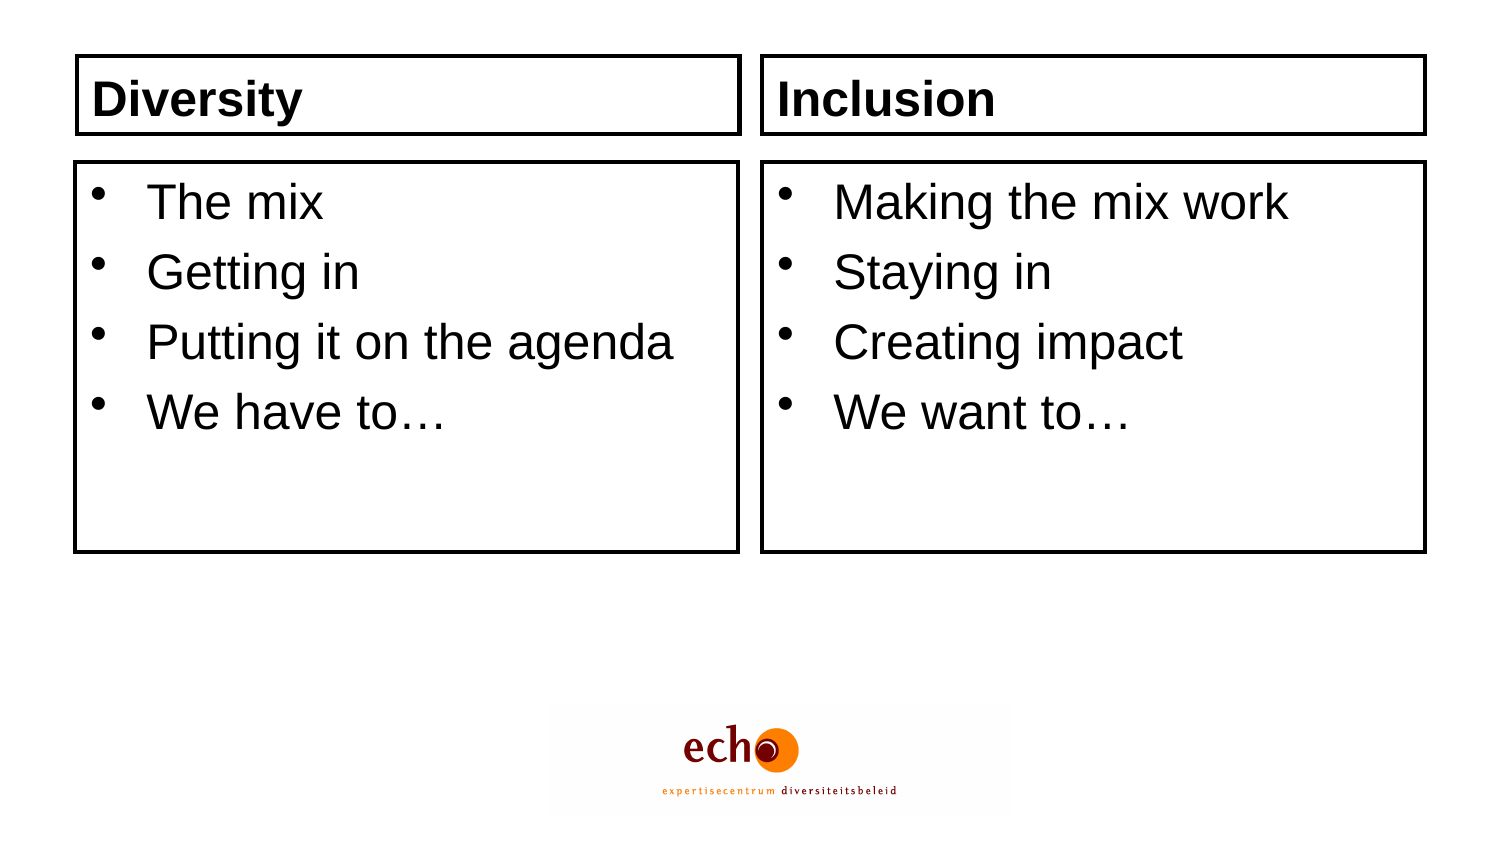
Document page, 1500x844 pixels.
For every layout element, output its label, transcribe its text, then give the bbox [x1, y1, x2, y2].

list Inclusion [760, 54, 1427, 136]
list Diversity [75, 54, 742, 136]
picture [548, 705, 1011, 816]
list Making the mix work Staying in Creating impact We want to… [760, 160, 1427, 554]
list The mix Getting in Putting it on the agenda We have to… [73, 160, 740, 554]
